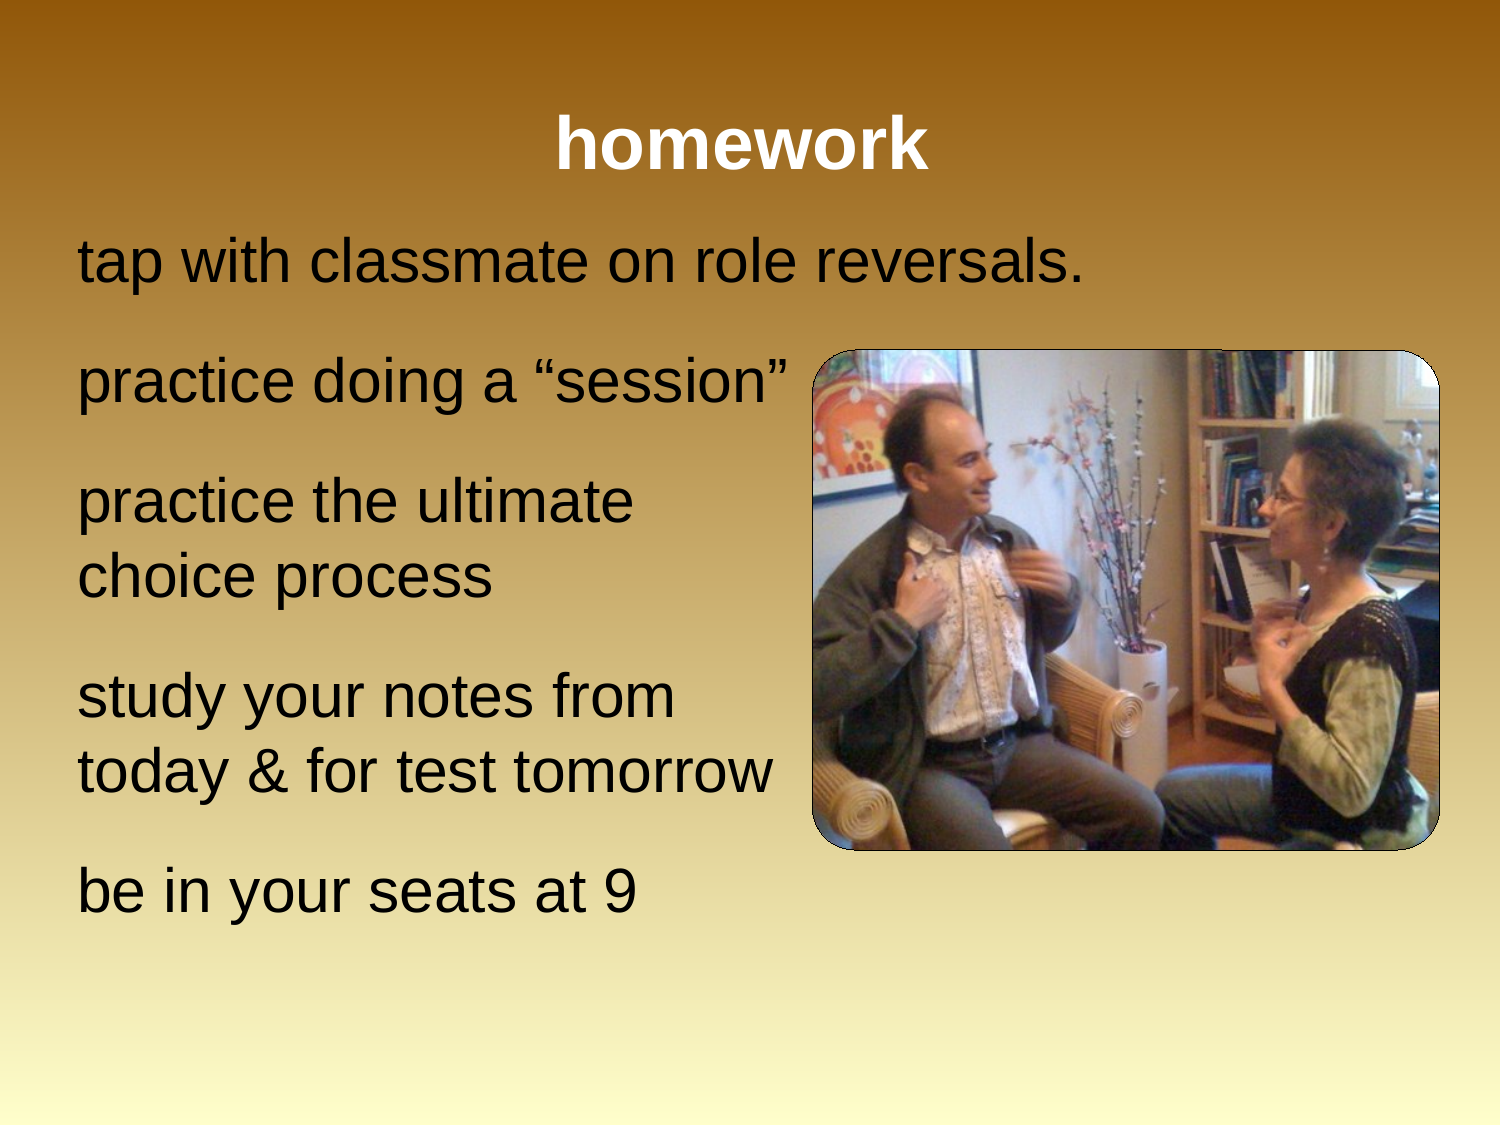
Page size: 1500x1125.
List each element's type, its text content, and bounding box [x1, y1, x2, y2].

text_box tap with classmate on role reversals. practice doing a “session” practice the ultimate choice process study your notes from today & for test tomorrow be in your seats at 9 [62, 212, 1438, 932]
text_box homework [539, 87, 945, 193]
picture [812, 349, 1441, 851]
